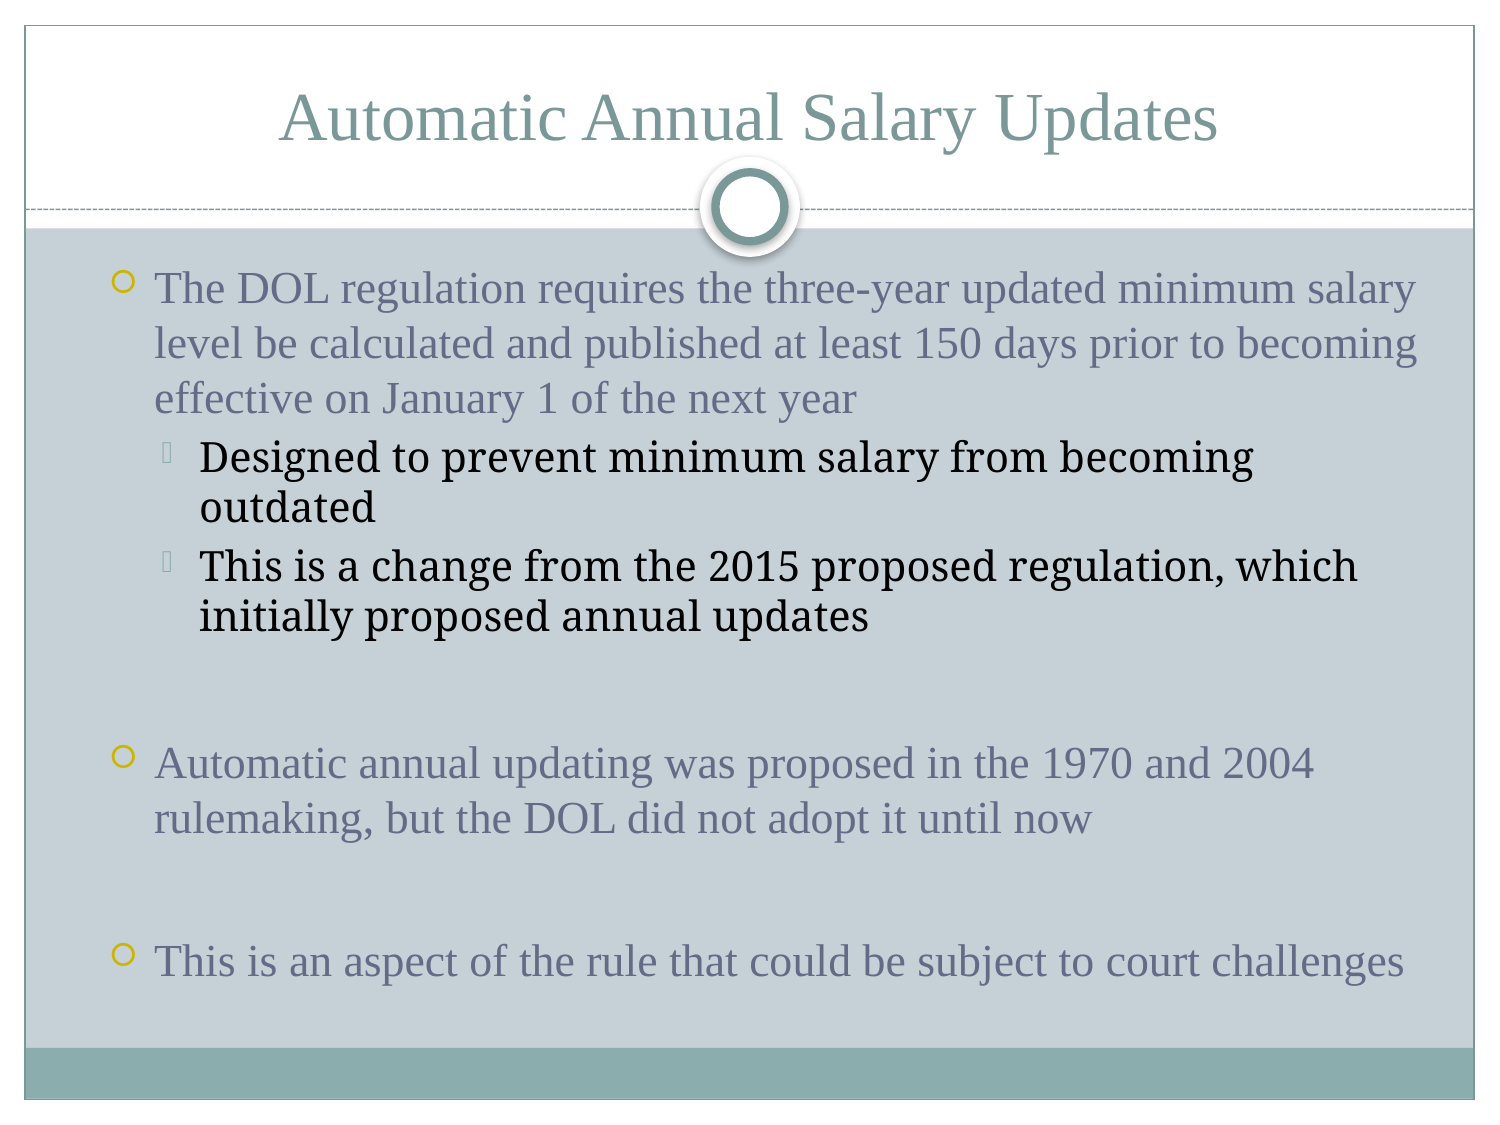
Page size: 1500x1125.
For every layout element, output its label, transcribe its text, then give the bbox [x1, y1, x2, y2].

title Automatic Annual Salary Updates [49, 37, 1450, 162]
list The DOL regulation requires the three-year updated minimum salary level be calculated and published at least 150 days prior to becoming effective on January 1 of the next year Designed to prevent minimum salary from becoming outdated This is a change from the 2015 proposed regulation, which initially proposed annual updates Automatic annual updating was proposed in the 1970 and 2004 rulemaking, but the DOL did not adopt it until now This is an aspect of the rule that could be subject to court challenges [49, 250, 1445, 1001]
